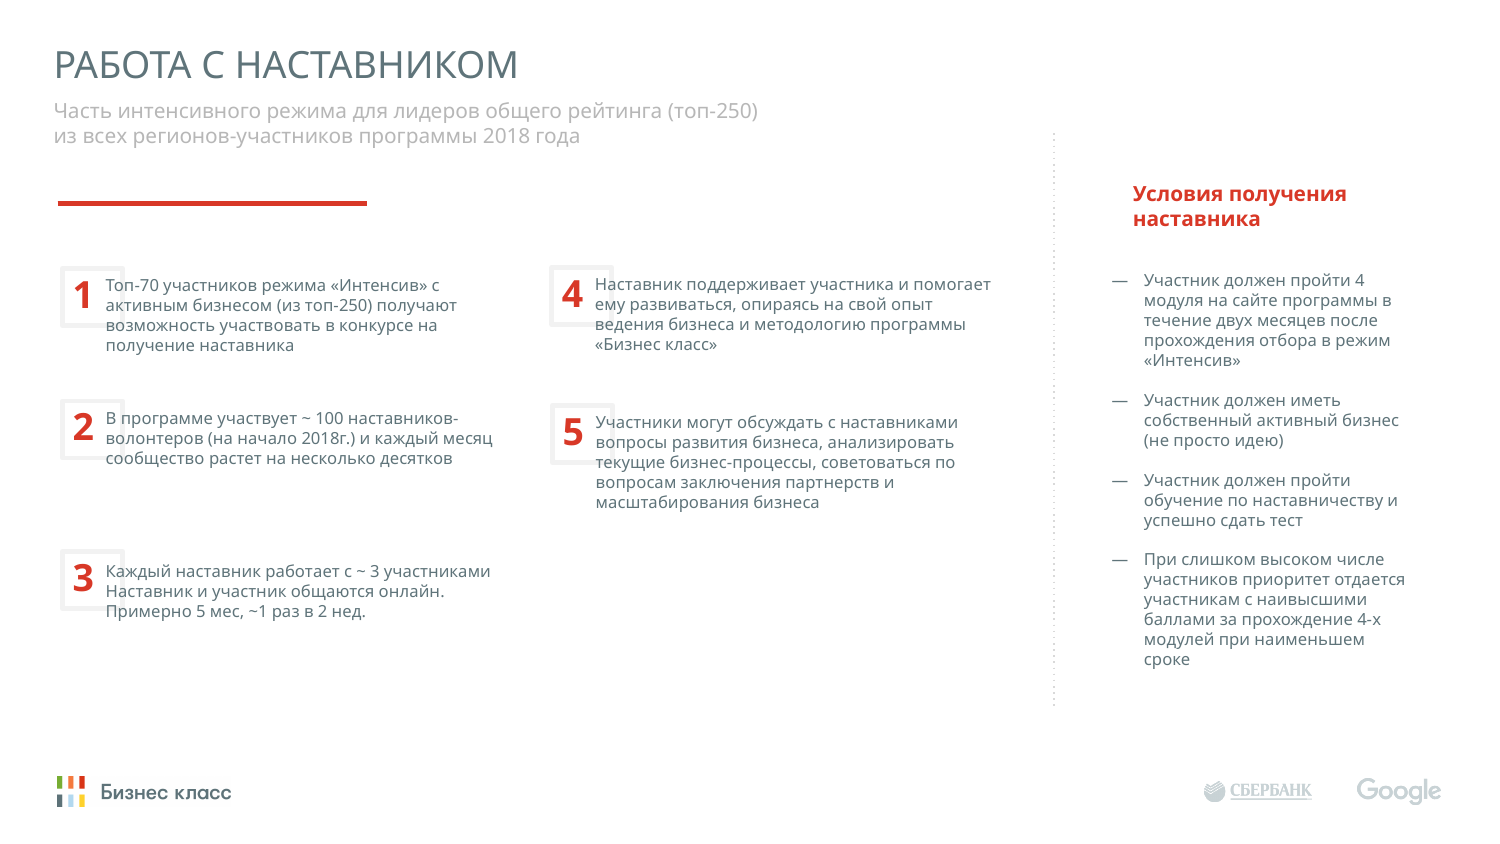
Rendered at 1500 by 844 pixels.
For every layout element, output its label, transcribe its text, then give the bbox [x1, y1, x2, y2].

list В программе участвует ~ 100 наставников-волонтеров (на начало 2018г.) и каждый месяц сообщество растет на несколько десятков [90, 392, 525, 497]
title РАБОТА С НАСТАВНИКОМ [38, 26, 1449, 82]
title Условия получения наставника [1117, 165, 1466, 221]
picture [1204, 781, 1312, 802]
list Топ-70 участников режима «Интенсив» с активным бизнесом (из топ-250) получают возможность участвовать в конкурсе на получение наставника [90, 260, 525, 364]
list Участник должен пройти 4 модуля на сайте программы в течение двух месяцев после прохождения отбора в режим «Интенсив» Участник должен иметь собственный активный бизнес (не просто идею) Участник должен пройти обучение по наставничеству и успешно сдать тест При слишком высоком числе участников приоритет отдается участникам с наивысшими баллами за прохождение 4-х модулей при наименьшем сроке [1053, 254, 1424, 744]
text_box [546, 254, 612, 325]
list Каждый наставник работает с ~ 3 участниками Наставник и участник общаются онлайн. Примерно 5 мес, ~1 раз в 2 нед. [90, 545, 525, 649]
picture [1357, 778, 1442, 805]
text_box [57, 388, 123, 459]
picture [57, 775, 231, 808]
title Часть интенсивного режима для лидеров общего рейтинга (топ-250) из всех регионов-участников программы 2018 года [38, 82, 1449, 127]
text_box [547, 392, 613, 463]
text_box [57, 538, 123, 609]
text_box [57, 255, 123, 326]
list Наставник поддерживает участника и помогает ему развиваться, опираясь на свой опыт ведения бизнеса и методологию программы «Бизнес класс» [579, 259, 1014, 363]
list Участники могут обсуждать с наставниками вопросы развития бизнеса, анализировать текущие бизнес-процессы, советоваться по вопросам заключения партнерств и масштабирования бизнеса [580, 397, 1015, 501]
